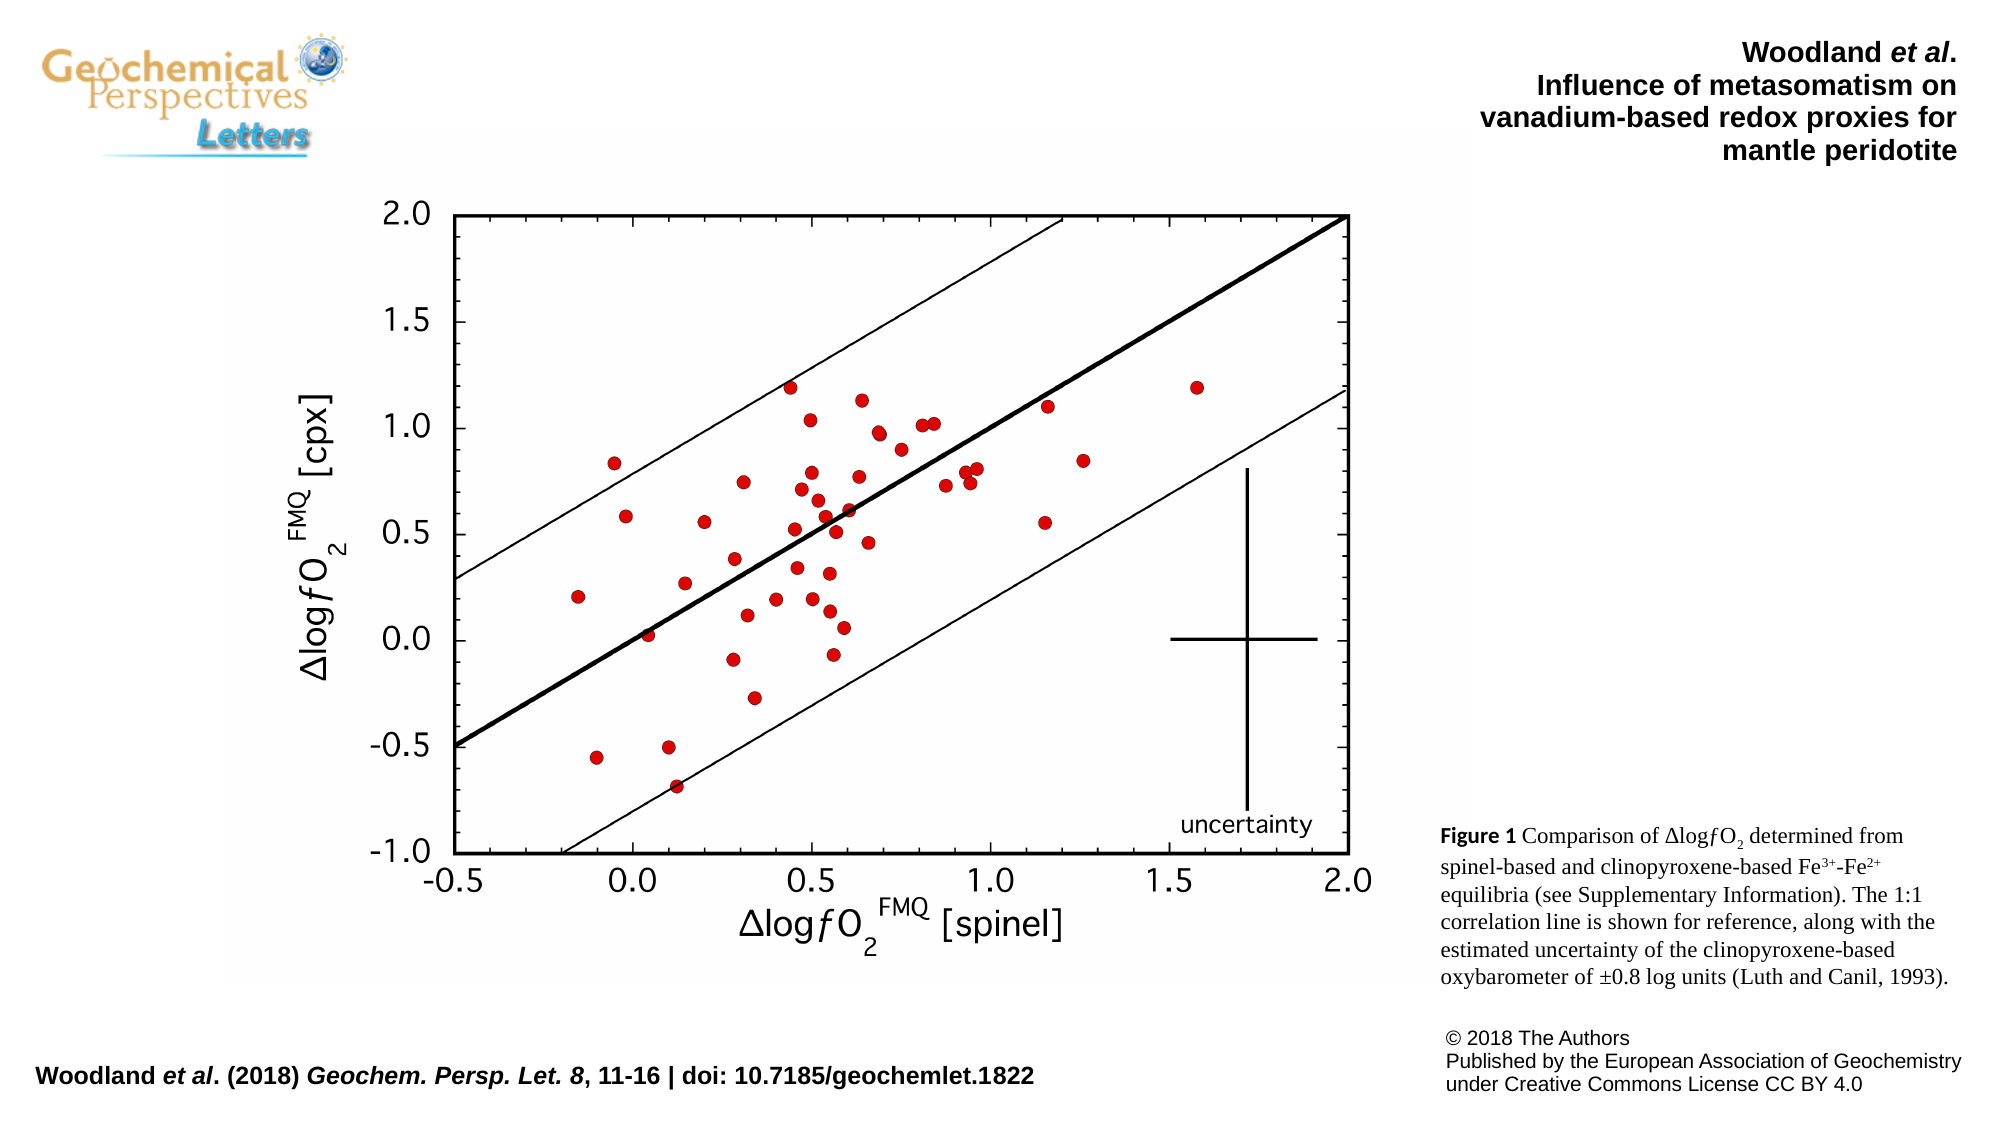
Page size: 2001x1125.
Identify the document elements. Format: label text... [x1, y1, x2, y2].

text_box © 2018 The Authors Published by the European Association of Geochemistry under Creative Commons License CC BY 4.0 [1445, 1026, 1973, 1097]
picture [35, 29, 1467, 982]
text_box Figure 1 Comparison of ∆logƒO2 determined from spinel-based and clinopyroxene-based Fe3+-Fe2+ equilibria (see Supplementary Information). The 1:1 correlation line is shown for reference, along with the estimated uncertainty of the clinopyroxene-based oxybarometer of ±0.8 log units (Luth and Canil, 1993). [1425, 813, 1973, 997]
text_box Woodland et al. Influence of metasomatism on vanadium-based redox proxies for mantle peridotite [1425, 29, 1973, 174]
text_box Woodland et al. (2018) Geochem. Persp. Let. 8, 11-16 | doi: 10.7185/geochemlet.1822 [35, 1061, 1235, 1110]
